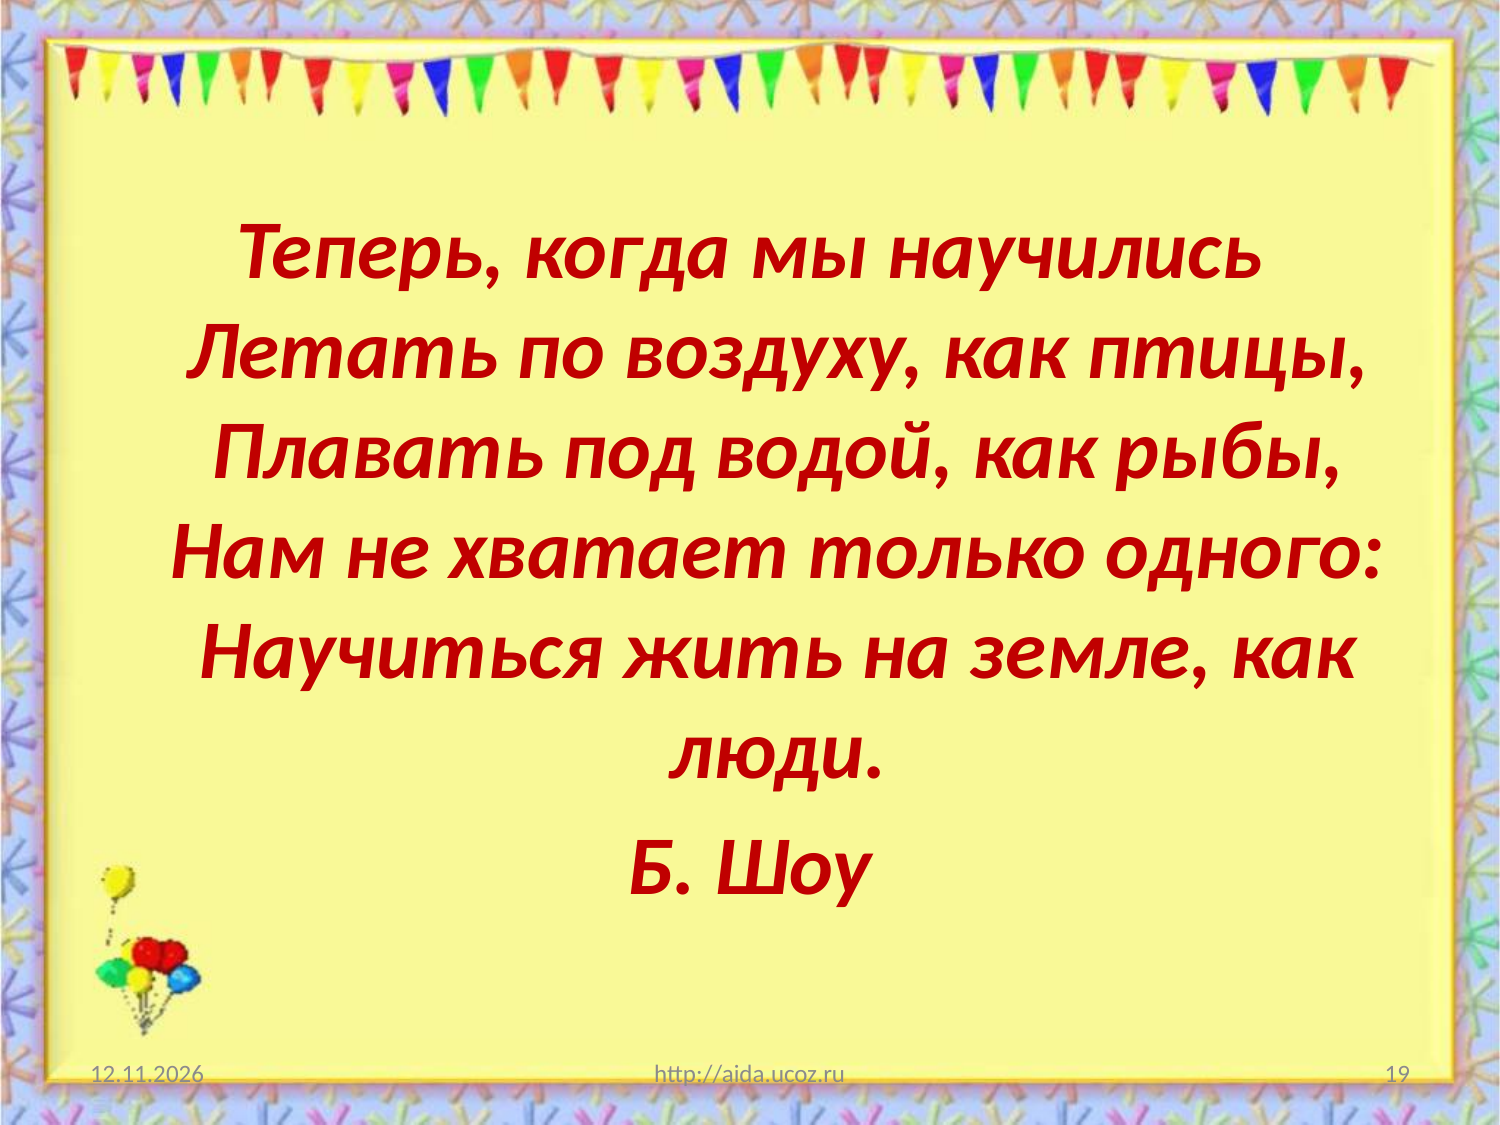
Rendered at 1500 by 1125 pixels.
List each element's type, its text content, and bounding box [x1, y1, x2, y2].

list Теперь, когда мы научились Летать по воздуху, как птицы, Плавать под водой, как рыбы, Нам не хватает только одного: Научиться жить на земле, как люди. Б. Шоу [93, 187, 1407, 1006]
picture [0, 0, 1500, 1125]
slide_number 19 [1074, 1042, 1425, 1103]
footer http://aida.ucoz.ru [512, 1042, 988, 1103]
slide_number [75, 1042, 425, 1103]
